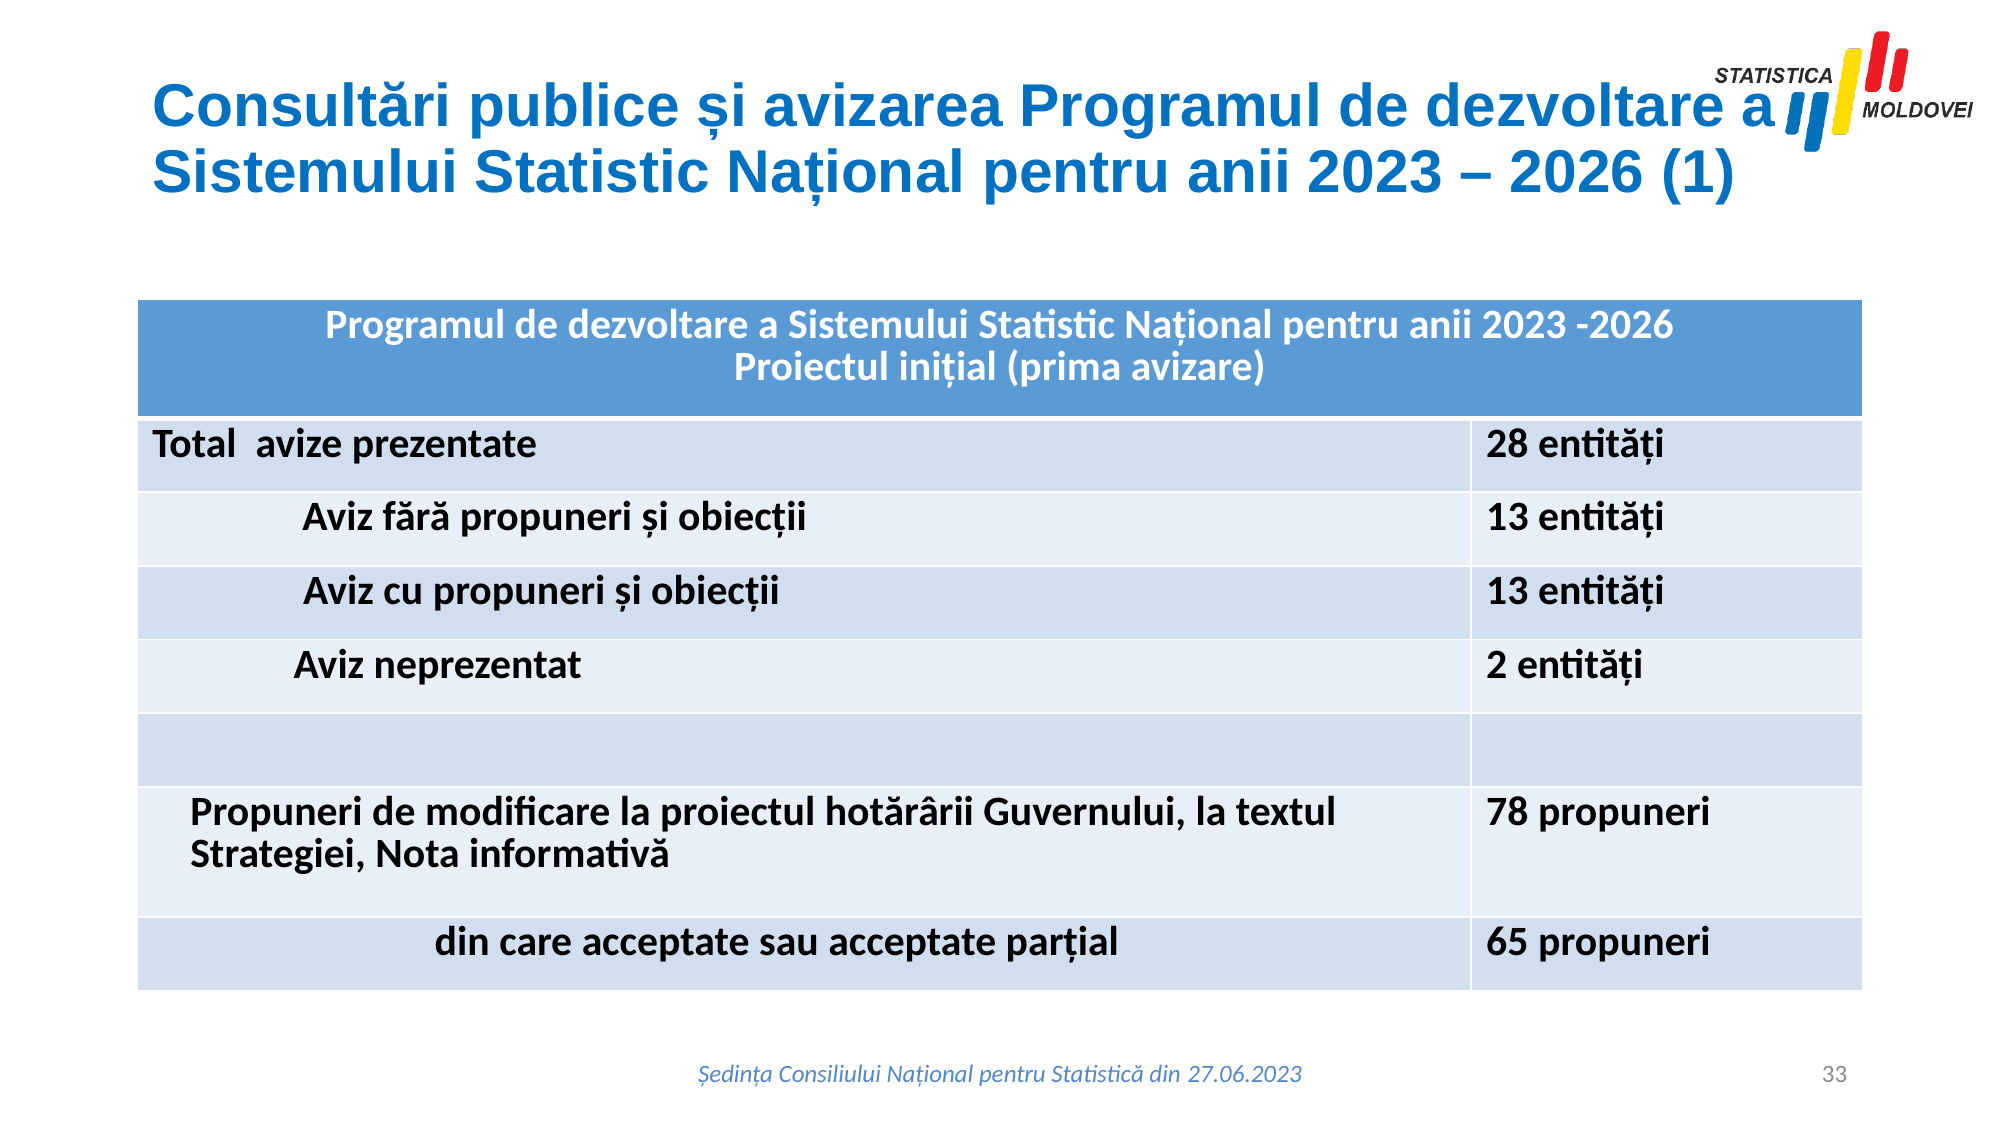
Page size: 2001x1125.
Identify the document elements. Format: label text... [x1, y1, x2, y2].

table_cell [1472, 714, 1862, 786]
picture [1715, 31, 1973, 152]
table_header Programul de dezvoltare a Sistemului Statistic Național pentru anii 2023 -2026 Proiectul inițial (prima avizare) [138, 300, 1862, 416]
table_cell Aviz neprezentat [138, 640, 1470, 712]
table_cell Aviz cu propuneri și obiecții [138, 567, 1470, 639]
table_cell din care acceptate sau acceptate parțial [138, 918, 1470, 990]
table_cell 28 entități [1472, 421, 1862, 491]
table_cell 65 propuneri [1472, 918, 1862, 990]
table_cell Propuneri de modificare la proiectul hotărârii Guvernului, la textul Strategiei, Nota informativă [138, 788, 1470, 916]
table_cell 78 propuneri [1472, 788, 1862, 916]
table_cell Aviz fără propuneri și obiecții [138, 493, 1470, 565]
table_cell 2 entități [1472, 640, 1862, 712]
table_cell 13 entități [1472, 493, 1862, 565]
title Consultări publice și avizarea Programul de dezvoltare a Sistemului Statistic Național pentru anii 2023 – 2026 (1) [137, 59, 1863, 220]
table_cell Total avize prezentate [138, 421, 1470, 491]
slide_number 33 [1412, 1042, 1863, 1103]
table_cell [138, 714, 1470, 786]
table_cell 13 entități [1472, 567, 1862, 639]
footer Ședința Consiliului Național pentru Statistică din 27.06.2023 [662, 1042, 1338, 1103]
